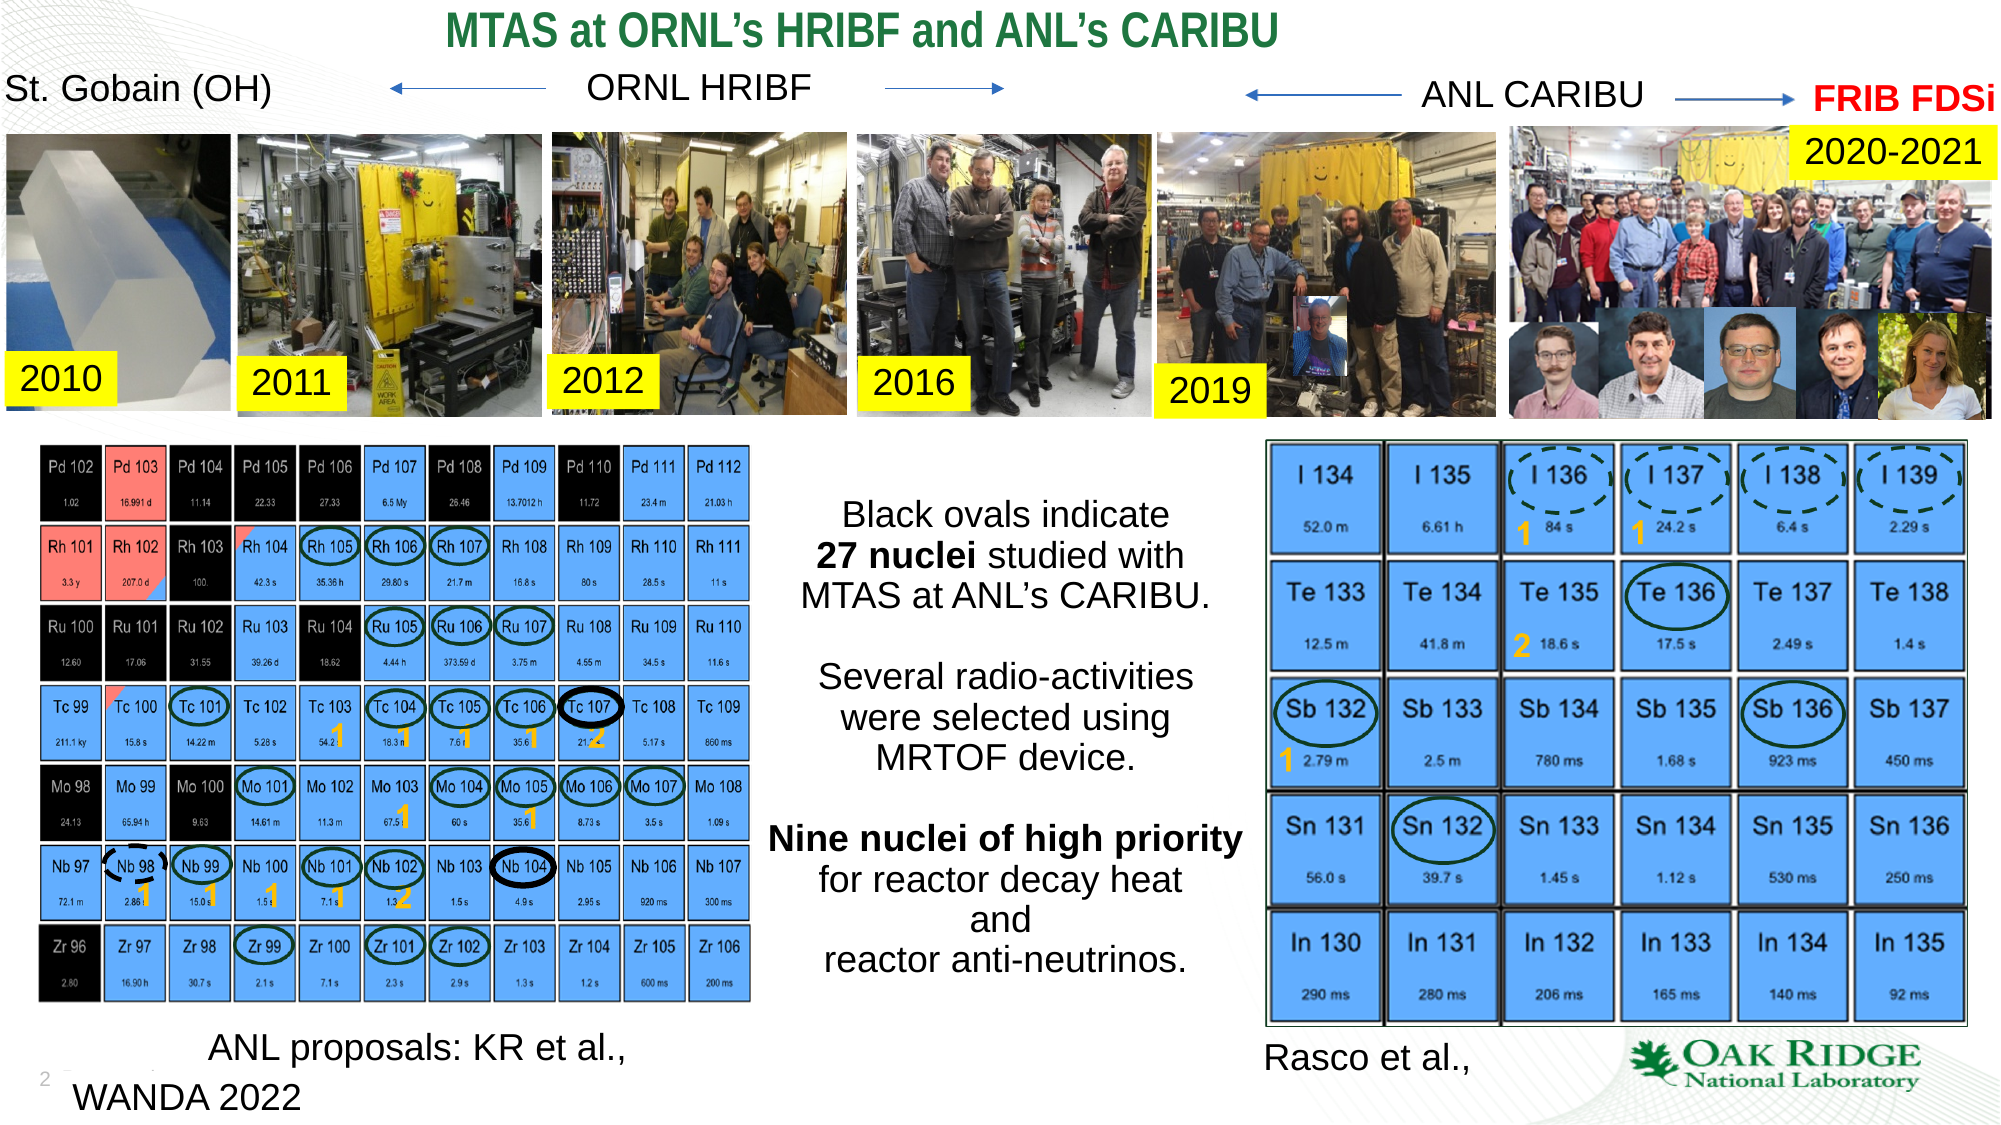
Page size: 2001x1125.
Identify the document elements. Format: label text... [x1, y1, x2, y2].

text_box Rasco et al., [1248, 1030, 1497, 1086]
text_box ANL proposals: KR et al., [192, 1020, 653, 1076]
text_box Black ovals indicate 27 nuclei studied with MTAS at ANL’s CARIBU. Several radio-activities were selected using MRTOF device. Nine nuclei of high priority for reactor decay heat and reactor anti-neutrinos. [761, 488, 1254, 989]
picture [1111, 312, 2000, 1125]
title MTAS at ORNL’s HRIBF and ANL’s CARIBU [430, 0, 1338, 53]
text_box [0, 55, 2000, 420]
text_box WANDA 2022 [57, 1070, 317, 1125]
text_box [36, 441, 752, 1003]
picture [1704, 307, 1797, 419]
